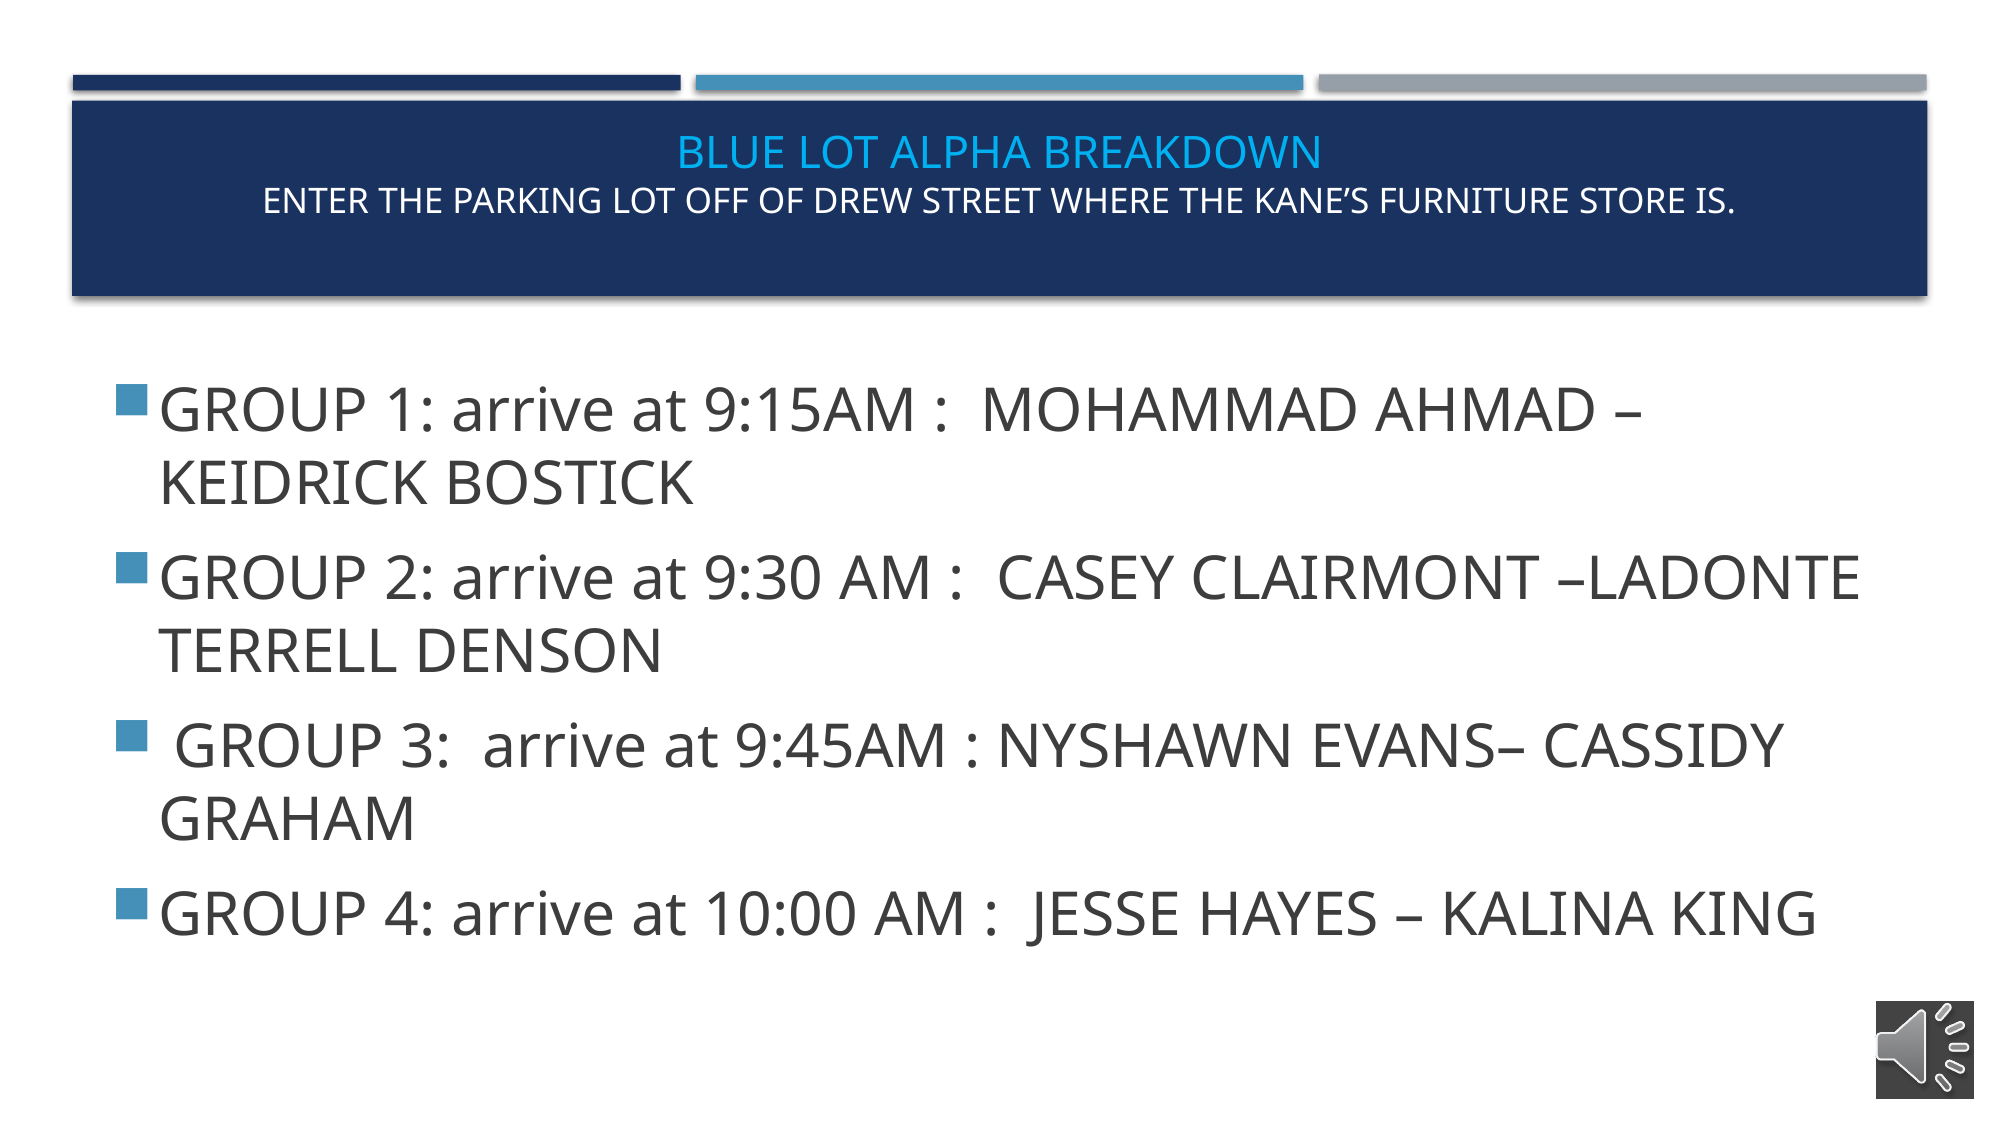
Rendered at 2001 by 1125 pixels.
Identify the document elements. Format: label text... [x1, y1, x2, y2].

picture [1874, 999, 1976, 1101]
list GROUP 1: arrive at 9:15AM : MOHAMMAD AHMAD – KEIDRICK BOSTICK GROUP 2: arrive at 9:30 AM : CASEY CLAIRMONT –LADONTE TERRELL DENSON GROUP 3: arrive at 9:45AM : NYSHAWN EVANS– CASSIDY GRAHAM GROUP 4: arrive at 10:00 AM : JESSE HAYES – KALINA KING [95, 357, 1905, 962]
title Blue Lot Alpha Breakdown enter the parking lot off of drew street where the Kane’s Furniture store is. [95, 115, 1905, 282]
